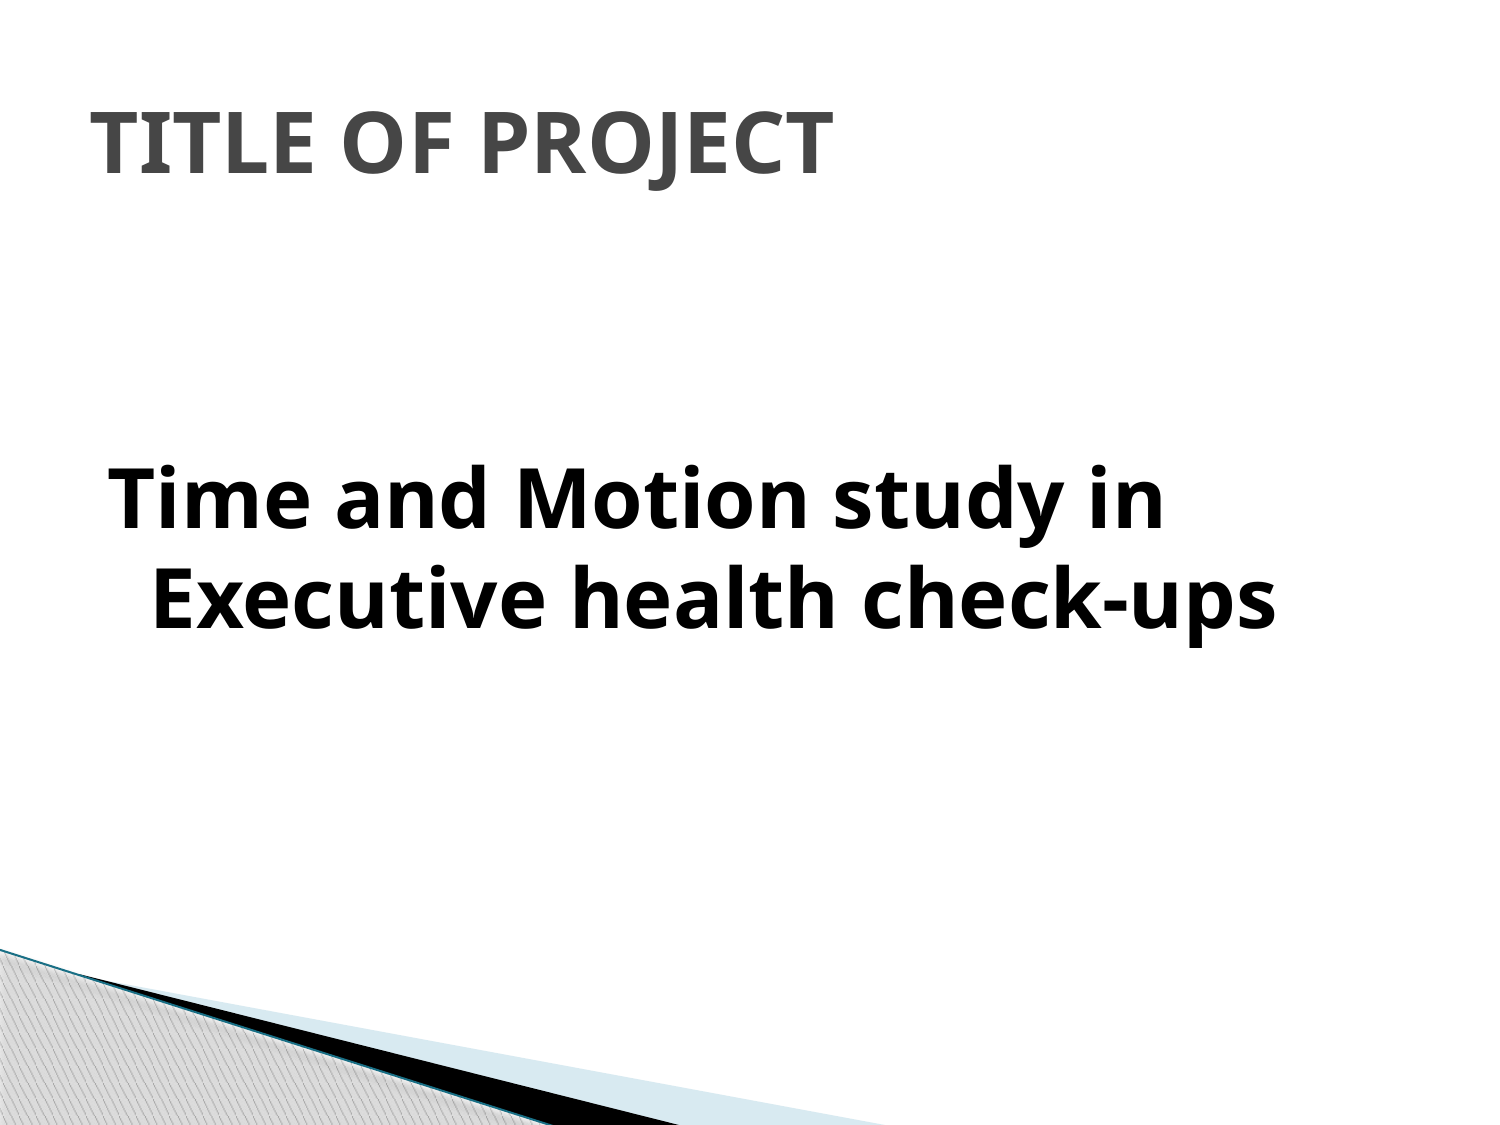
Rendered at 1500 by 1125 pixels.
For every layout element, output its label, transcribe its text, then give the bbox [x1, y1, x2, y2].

list Time and Motion study in Executive health check-ups [75, 437, 1425, 1005]
title TITLE OF PROJECT [75, 45, 1425, 233]
